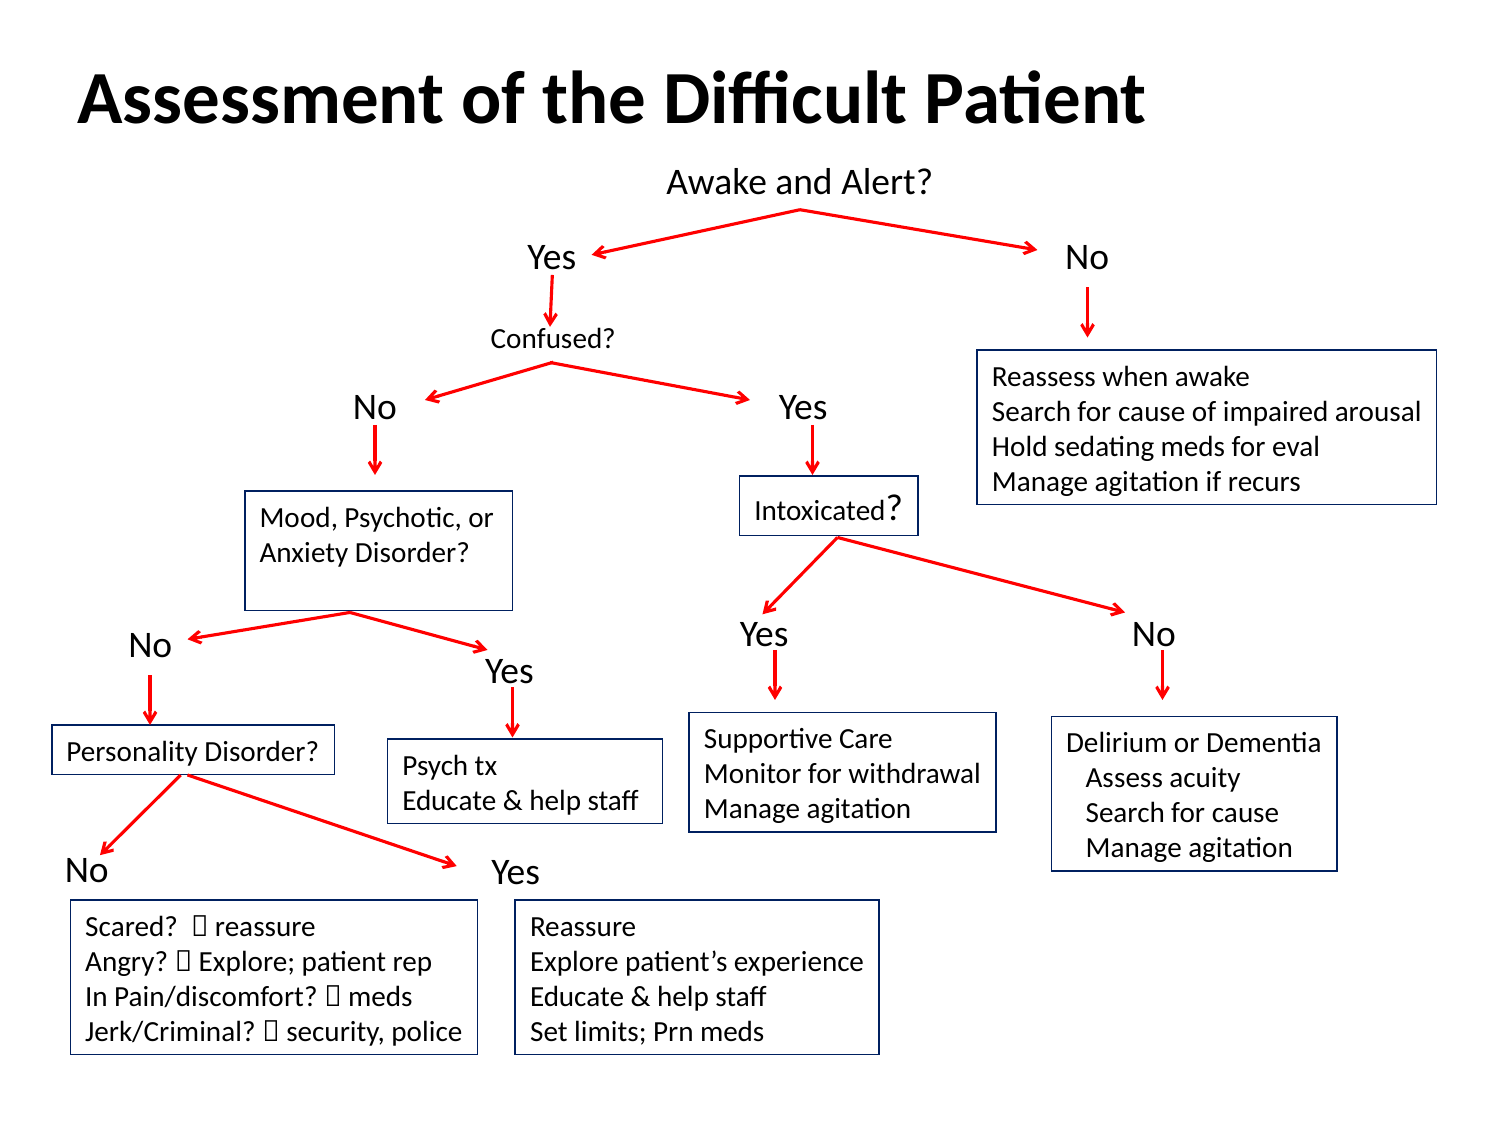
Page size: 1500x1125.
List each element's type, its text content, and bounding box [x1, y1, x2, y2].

text_box Personality Disorder? [51, 724, 335, 775]
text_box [99, 774, 181, 856]
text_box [187, 612, 347, 640]
text_box Awake and Alert? [651, 149, 949, 208]
text_box Reassure Explore patient’s experience Educate & help staff Set limits; Prn meds [515, 899, 880, 1055]
text_box Yes [476, 839, 556, 900]
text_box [591, 210, 797, 256]
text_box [187, 774, 457, 867]
text_box No [1117, 601, 1200, 662]
text_box Delirium or Dementia Assess acuity Search for cause Manage agitation [1051, 716, 1337, 871]
text_box Intoxicated? [739, 475, 919, 536]
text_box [549, 362, 751, 401]
text_box Confused? [475, 312, 631, 361]
text_box Scared?  reassure Angry?  Explore; patient rep In Pain/discomfort?  meds Jerk/Criminal?  security, police [70, 899, 478, 1055]
text_box Yes [470, 638, 575, 699]
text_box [762, 537, 835, 615]
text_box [349, 612, 488, 651]
text_box Psych tx Educate & help staff [387, 739, 663, 824]
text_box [837, 537, 1126, 613]
text_box No [113, 612, 188, 673]
title Assessment of the Difficult Patient [62, 0, 1500, 188]
text_box No [1050, 224, 1133, 285]
text_box Yes [763, 374, 852, 435]
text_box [424, 362, 547, 401]
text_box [549, 274, 553, 328]
text_box No [50, 837, 125, 898]
text_box Mood, Psychotic, or Anxiety Disorder? [244, 491, 513, 611]
text_box Supportive Care Monitor for withdrawal Manage agitation [689, 712, 997, 833]
text_box Yes [725, 601, 850, 662]
text_box No [338, 374, 412, 435]
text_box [799, 210, 1038, 251]
text_box Reassess when awake Search for cause of impaired arousal Hold sedating meds for eval Manage agitation if recurs [977, 349, 1437, 505]
text_box Yes [512, 224, 592, 285]
